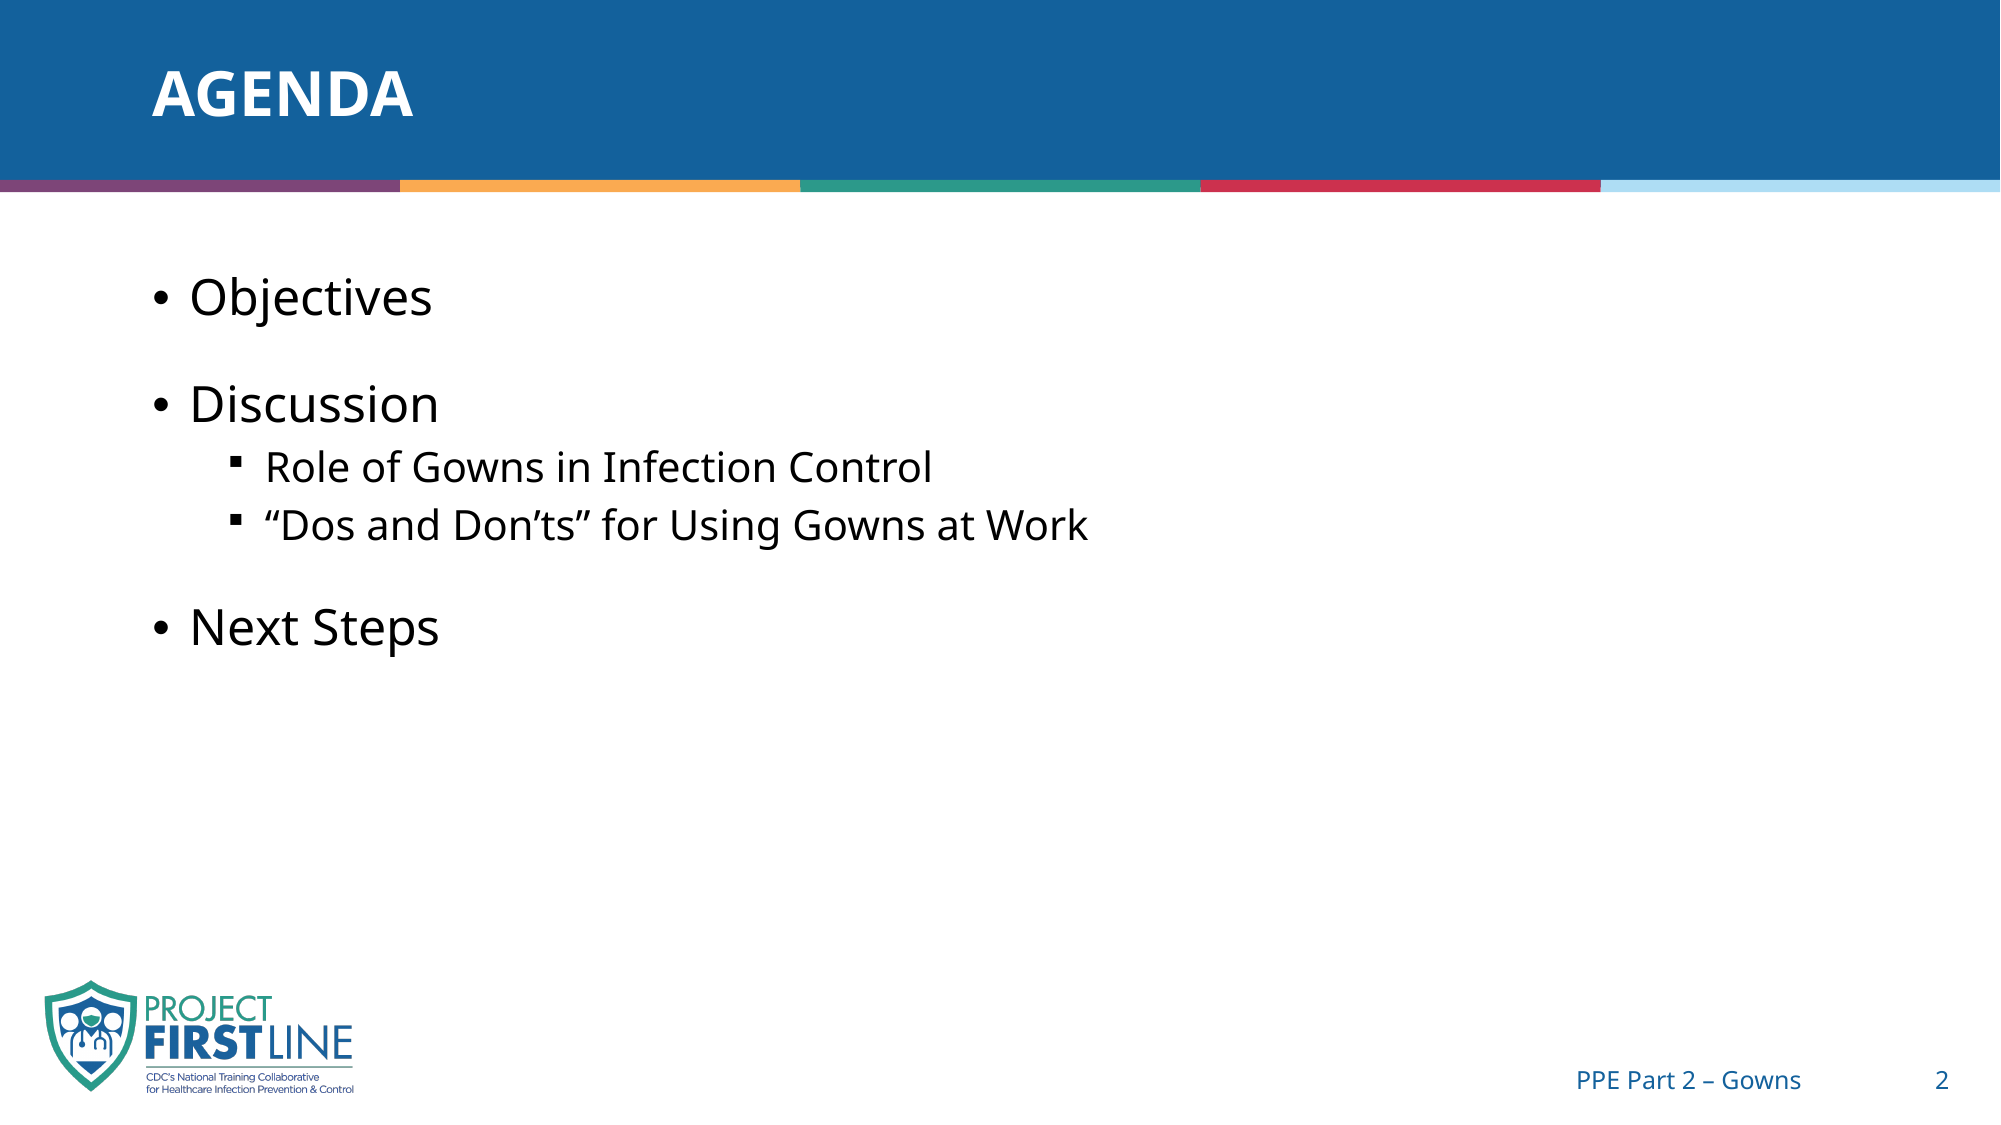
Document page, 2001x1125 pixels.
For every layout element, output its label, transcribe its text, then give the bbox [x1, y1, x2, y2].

picture [23, 970, 374, 1103]
slide_number 2 [1862, 1051, 1965, 1112]
footer PPE Part 2 – Gowns [767, 1051, 1817, 1112]
title Agenda [137, 39, 1863, 155]
list Objectives Discussion Role of Gowns in Infection Control “Dos and Don’ts” for Using Gowns at Work Next Steps [137, 262, 1863, 971]
